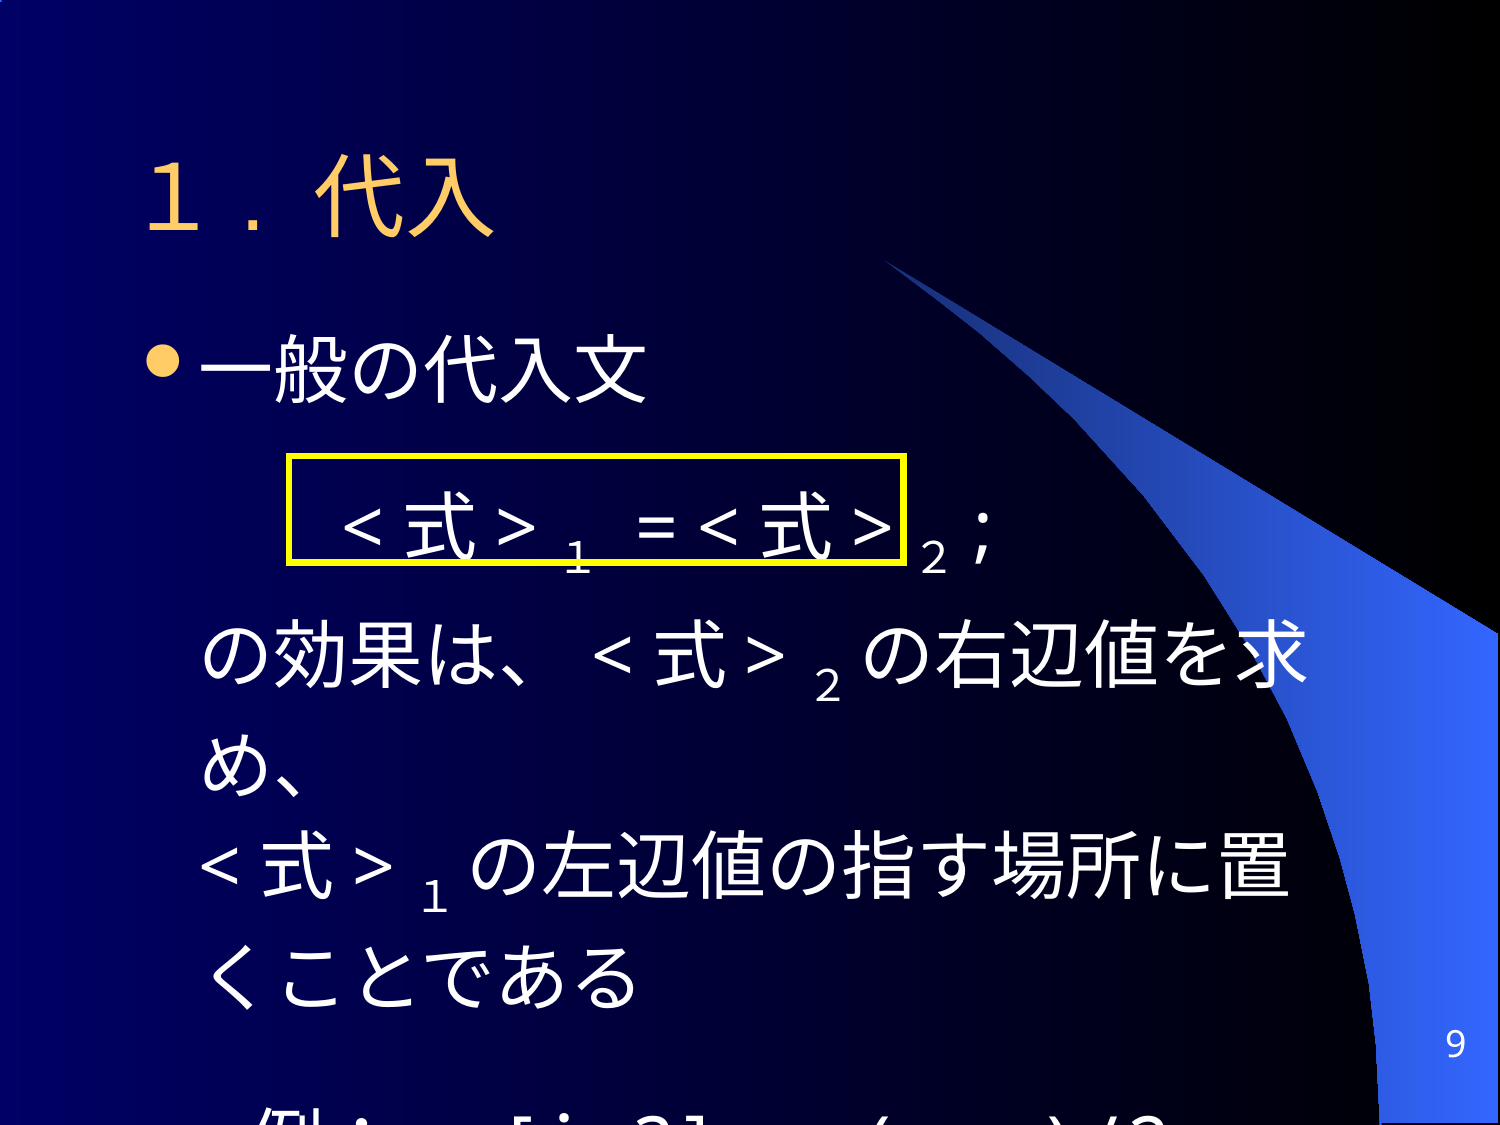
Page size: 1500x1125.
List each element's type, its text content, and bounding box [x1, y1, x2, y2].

text_box 9 [1328, 1008, 1482, 1071]
title １. 代入 [111, 99, 1438, 288]
list 一般の代入文 <式>１ = <式>２; の効果は、<式>２ の右辺値を求め、 <式>１ の左辺値の指す場所に置くことである 例： a[i+3] = (x+y)/2; [111, 324, 1388, 1059]
text_box [289, 456, 904, 563]
